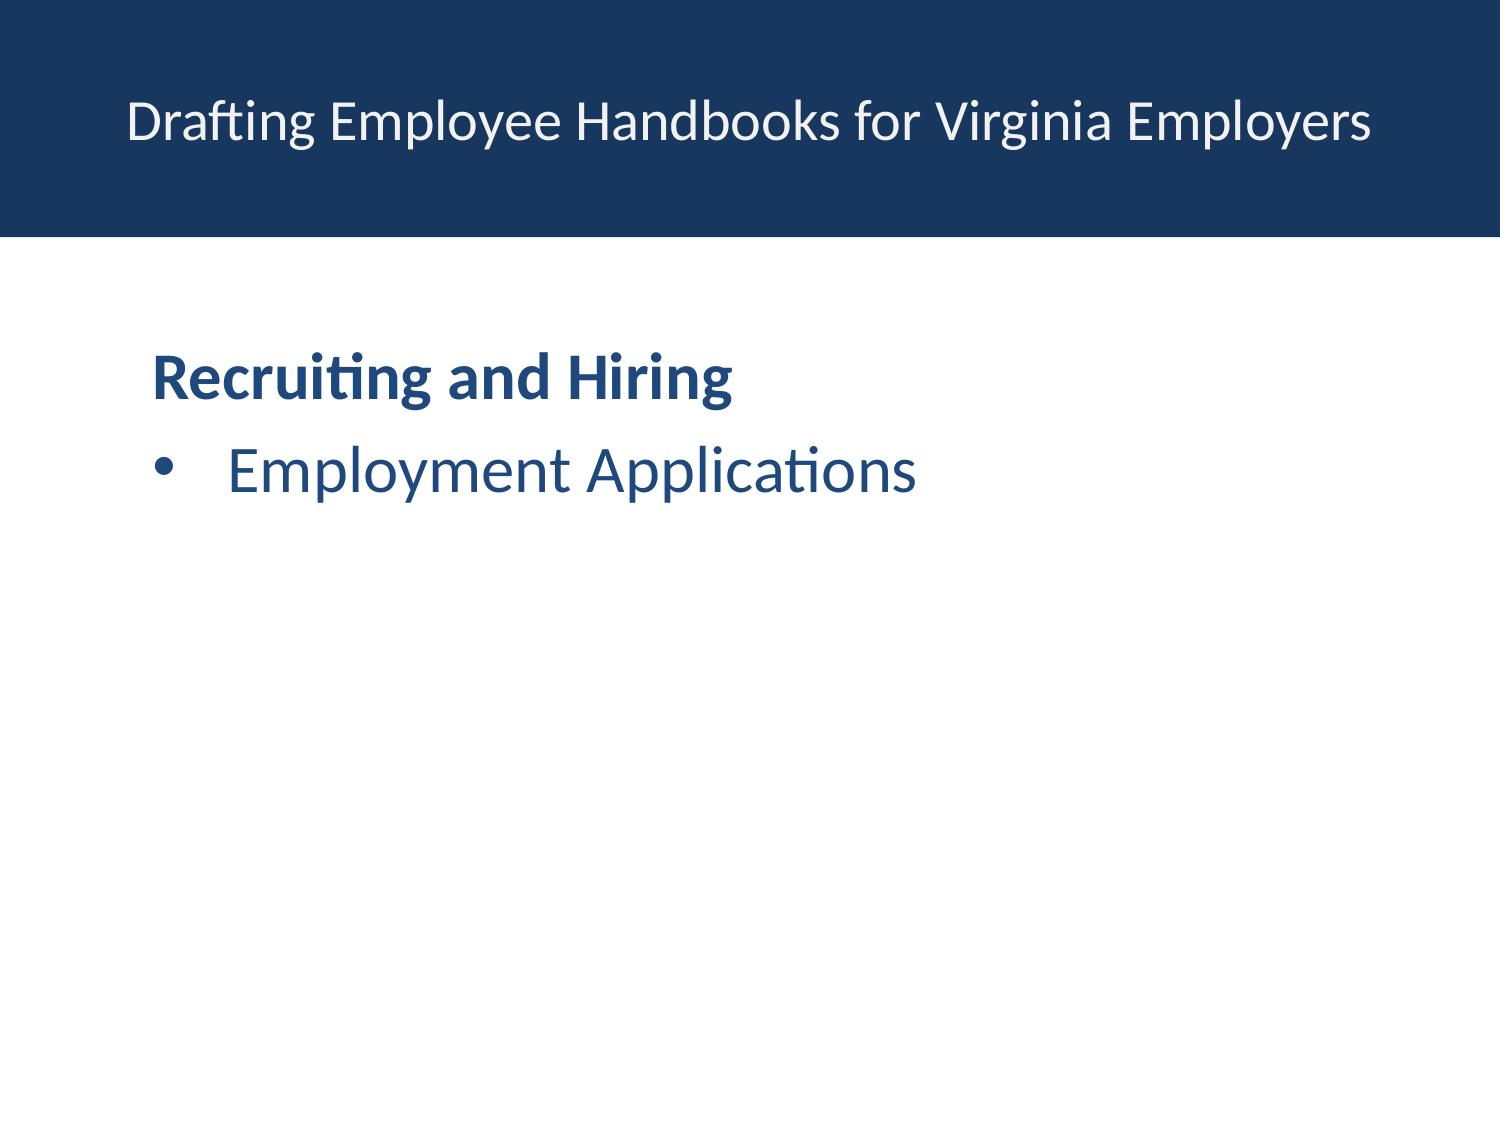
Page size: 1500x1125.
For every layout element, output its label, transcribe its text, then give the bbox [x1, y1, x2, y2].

subtitle Recruiting and Hiring Employment Applications [137, 324, 1363, 1025]
title Drafting Employee Handbooks for Virginia Employers [0, 0, 1500, 238]
